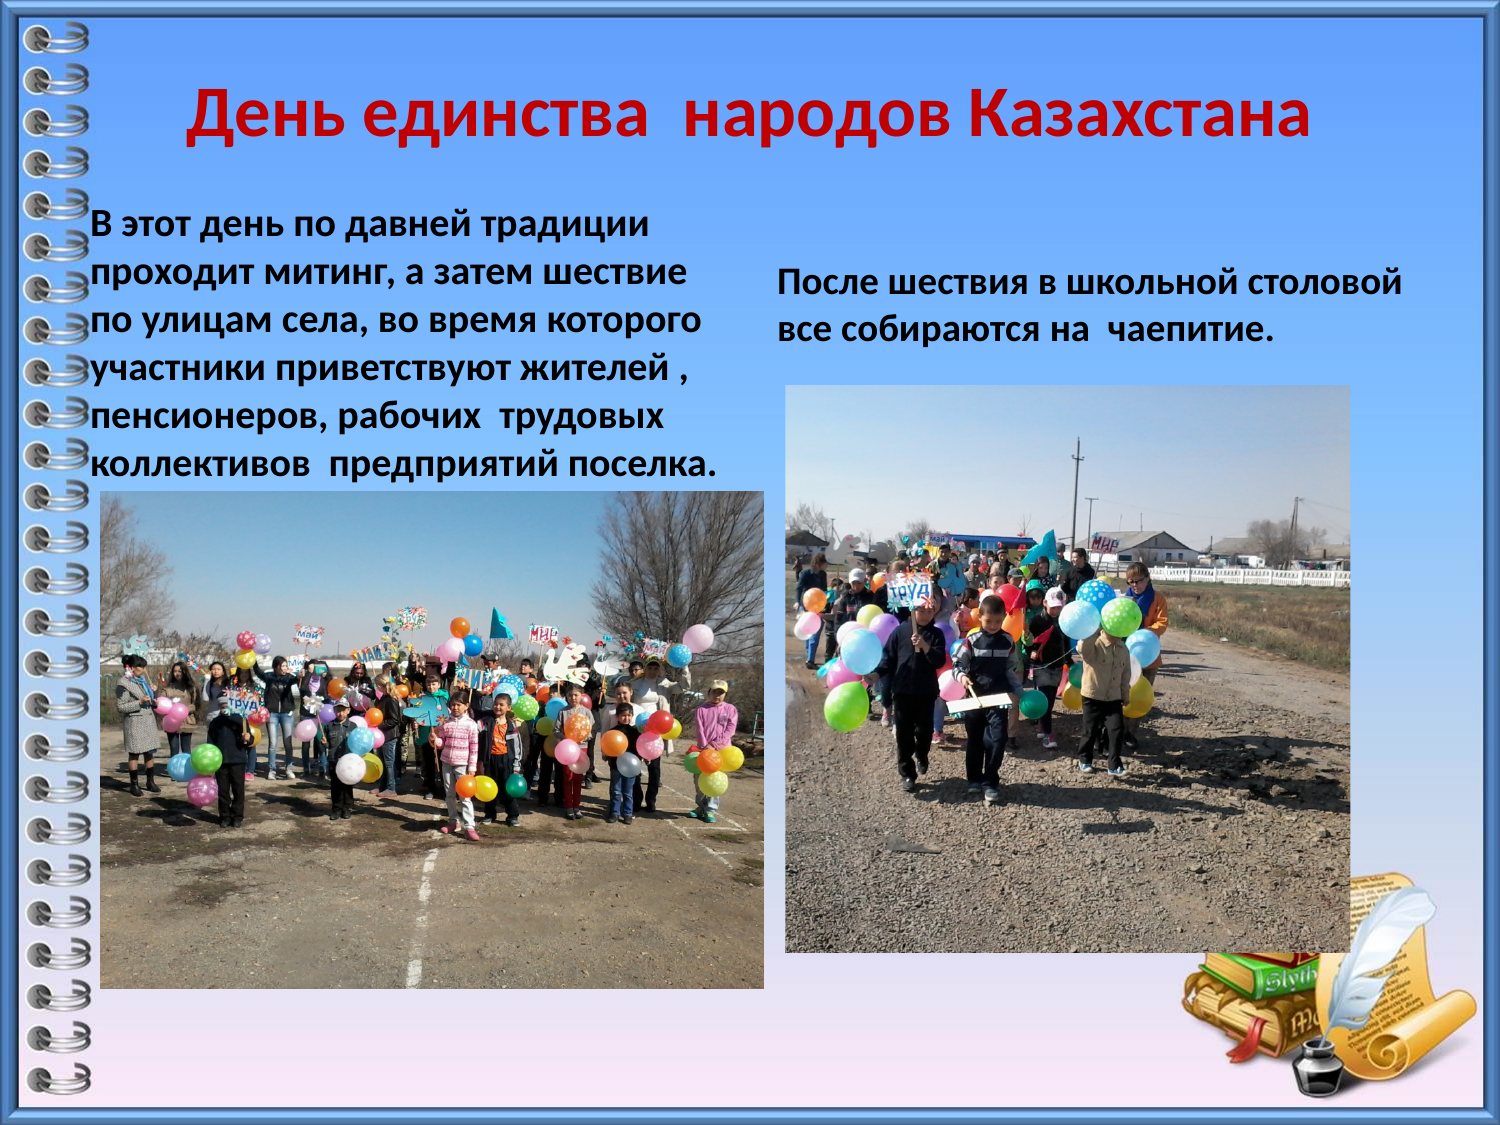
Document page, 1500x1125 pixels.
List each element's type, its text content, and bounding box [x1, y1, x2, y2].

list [100, 491, 764, 989]
picture [0, 0, 1500, 1125]
list После шествия в школьной столовой все собираются на чаепитие. [761, 208, 1425, 357]
list В этот день по давней традиции проходит митинг, а затем шествие по улицам села, во время которого участники приветствуют жителей , пенсионеров, рабочих трудовых коллективов предприятий поселка. [75, 184, 738, 492]
title День единства народов Казахстана [75, 30, 1425, 185]
